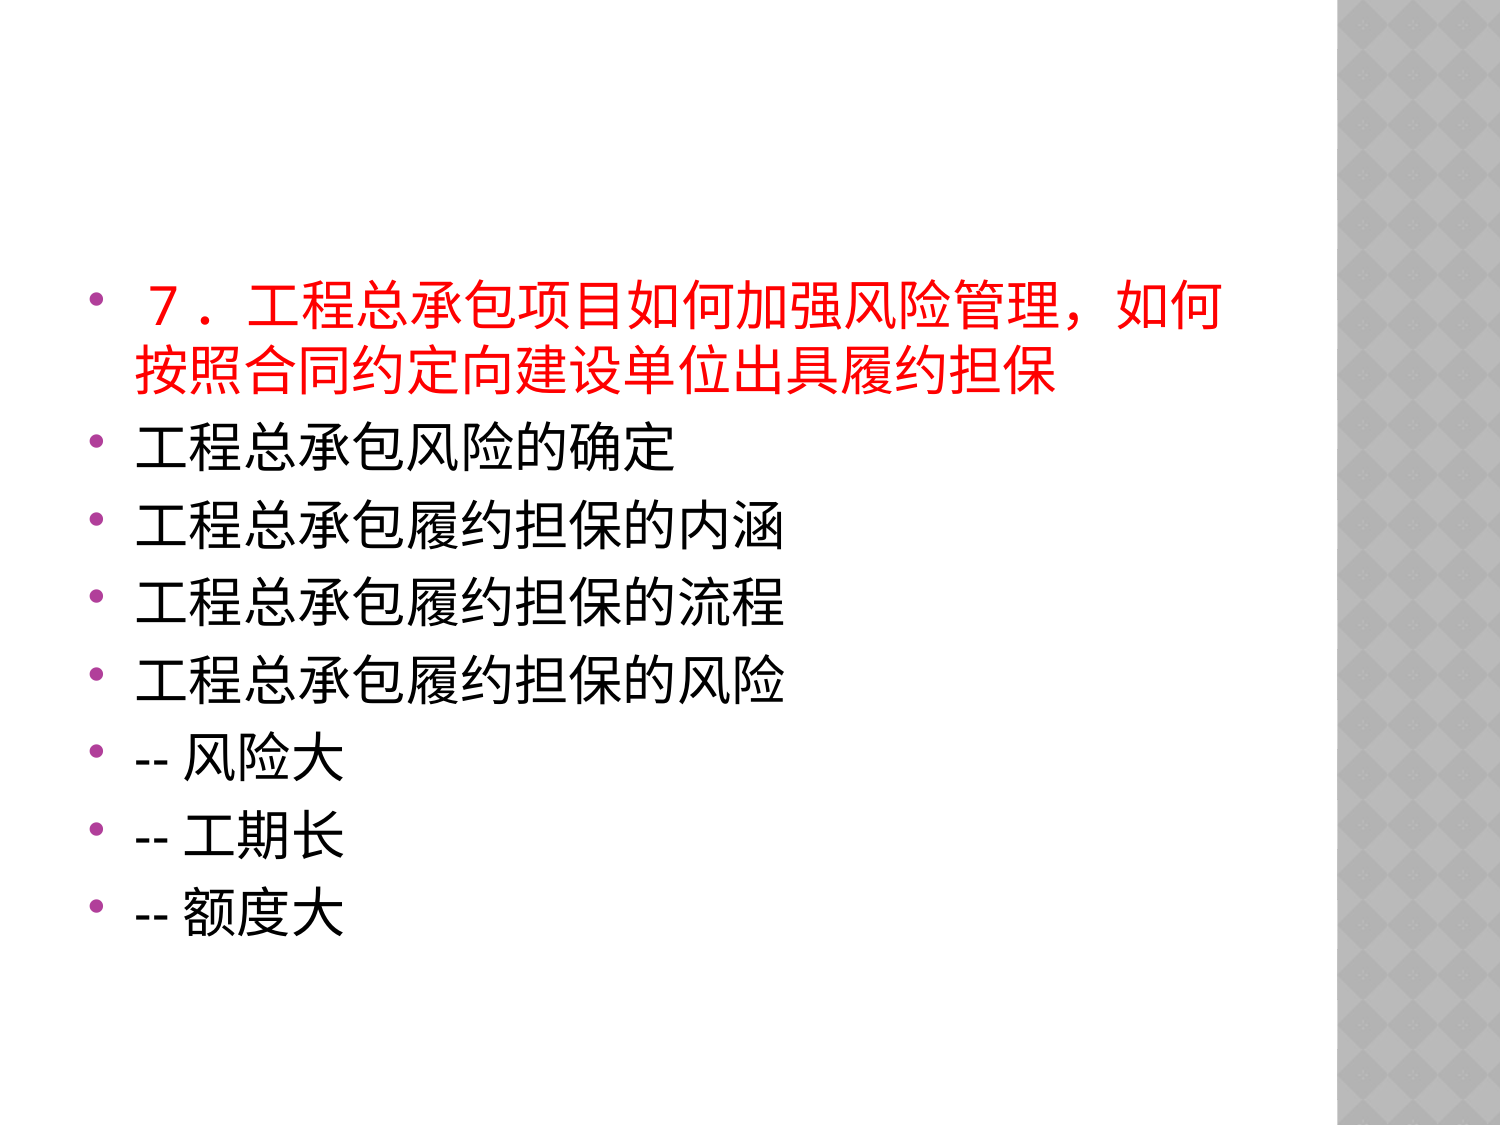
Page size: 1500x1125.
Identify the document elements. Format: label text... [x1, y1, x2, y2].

list 7．工程总承包项目如何加强风险管理，如何按照合同约定向建设单位出具履约担保 工程总承包风险的确定 工程总承包履约担保的内涵 工程总承包履约担保的流程 工程总承包履约担保的风险 --风险大 --工期长 --额度大 [75, 264, 1263, 1059]
